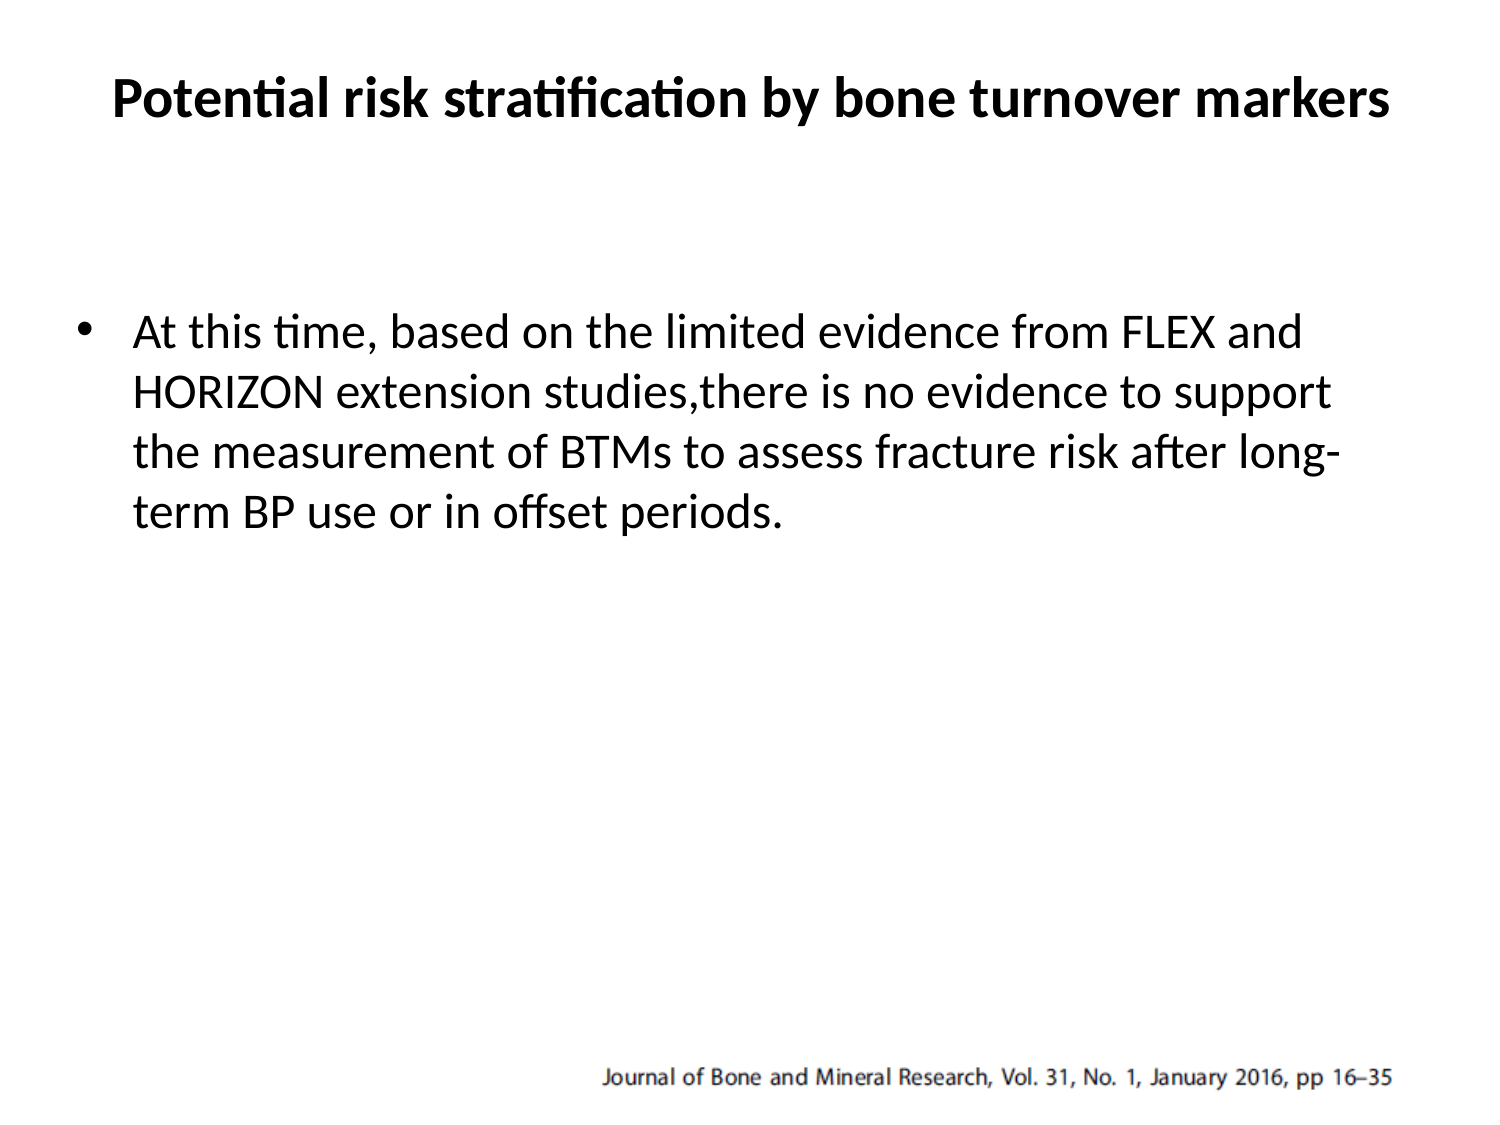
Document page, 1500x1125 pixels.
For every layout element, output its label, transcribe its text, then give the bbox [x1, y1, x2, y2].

list At this time, based on the limited evidence from FLEX and HORIZON extension studies,there is no evidence to support the measurement of BTMs to assess fracture risk after long-term BP use or in offset periods. [61, 290, 1412, 1125]
title Potential risk stratification by bone turnover markers [76, 0, 1427, 188]
picture [584, 1065, 1412, 1098]
